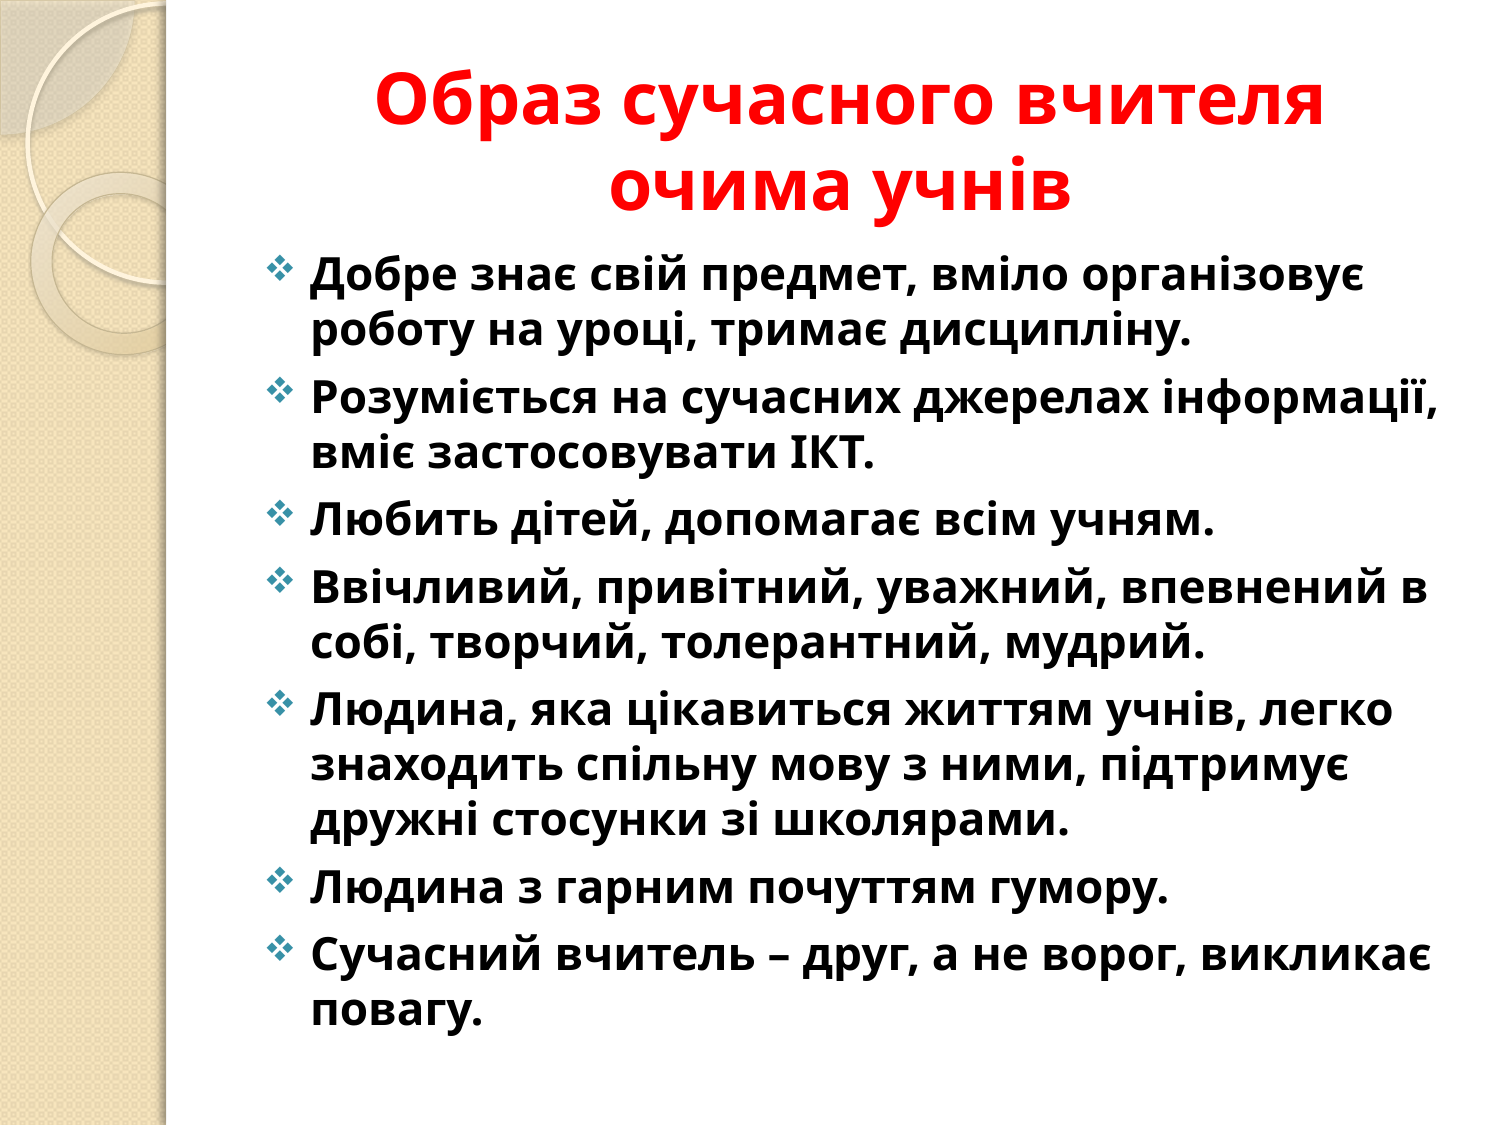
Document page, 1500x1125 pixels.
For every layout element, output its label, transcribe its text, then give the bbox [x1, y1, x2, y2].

title Образ сучасного вчителя очима учнів [235, 45, 1466, 233]
list Добре знає свій предмет, вміло організовує роботу на уроці, тримає дисципліну. Розуміється на сучасних джерелах інформації, вміє застосовувати ІКТ. Любить дітей, допомагає всім учням. Ввічливий, привітний, уважний, впевнений в собі, творчий, толерантний, мудрий. Людина, яка цікавиться життям учнів, легко знаходить спільну мову з ними, підтримує дружні стосунки зі школярами. Людина з гарним почуттям гумору. Сучасний вчитель – друг, а не ворог, викликає повагу. [235, 237, 1466, 1025]
